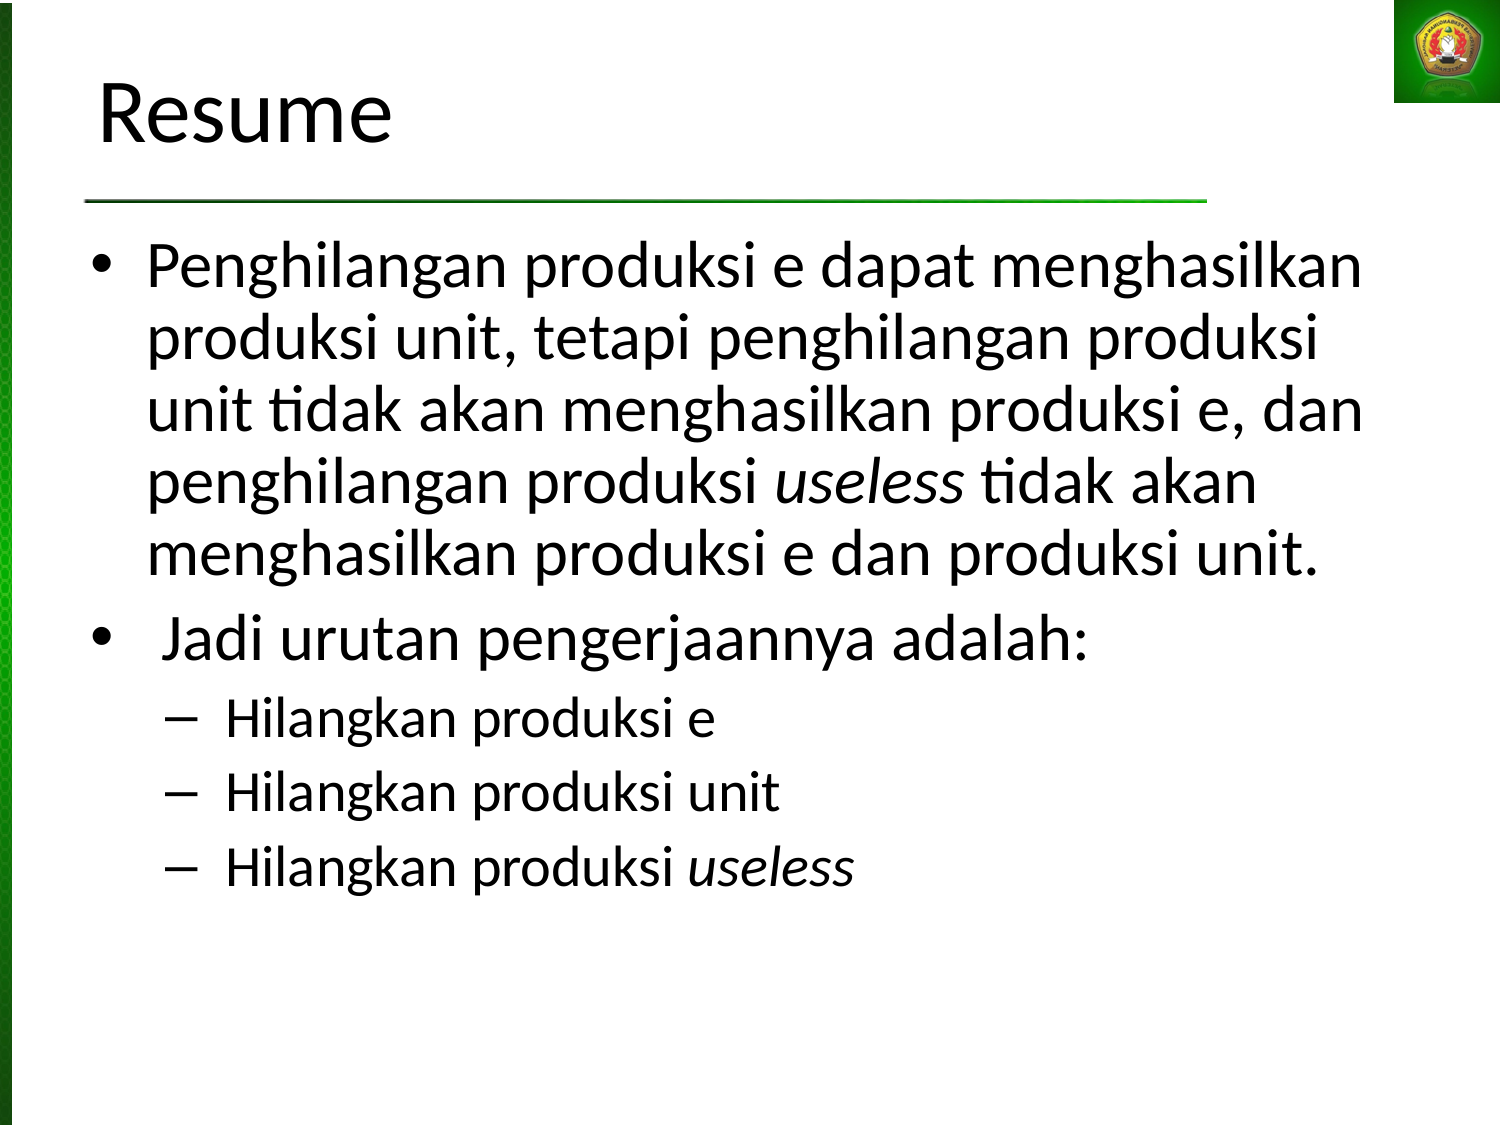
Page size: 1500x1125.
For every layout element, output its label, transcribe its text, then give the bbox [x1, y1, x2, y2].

title Resume [82, 11, 1432, 200]
picture [1394, 0, 1500, 103]
list Penghilangan produksi e dapat menghasilkan produksi unit, tetapi penghilangan produksi unit tidak akan menghasilkan produksi e, dan penghilangan produksi useless tidak akan menghasilkan produksi e dan produksi unit. Jadi urutan pengerjaannya adalah: Hilangkan produksi e Hilangkan produksi unit Hilangkan produksi useless [75, 222, 1425, 1005]
picture [0, 3, 12, 1125]
